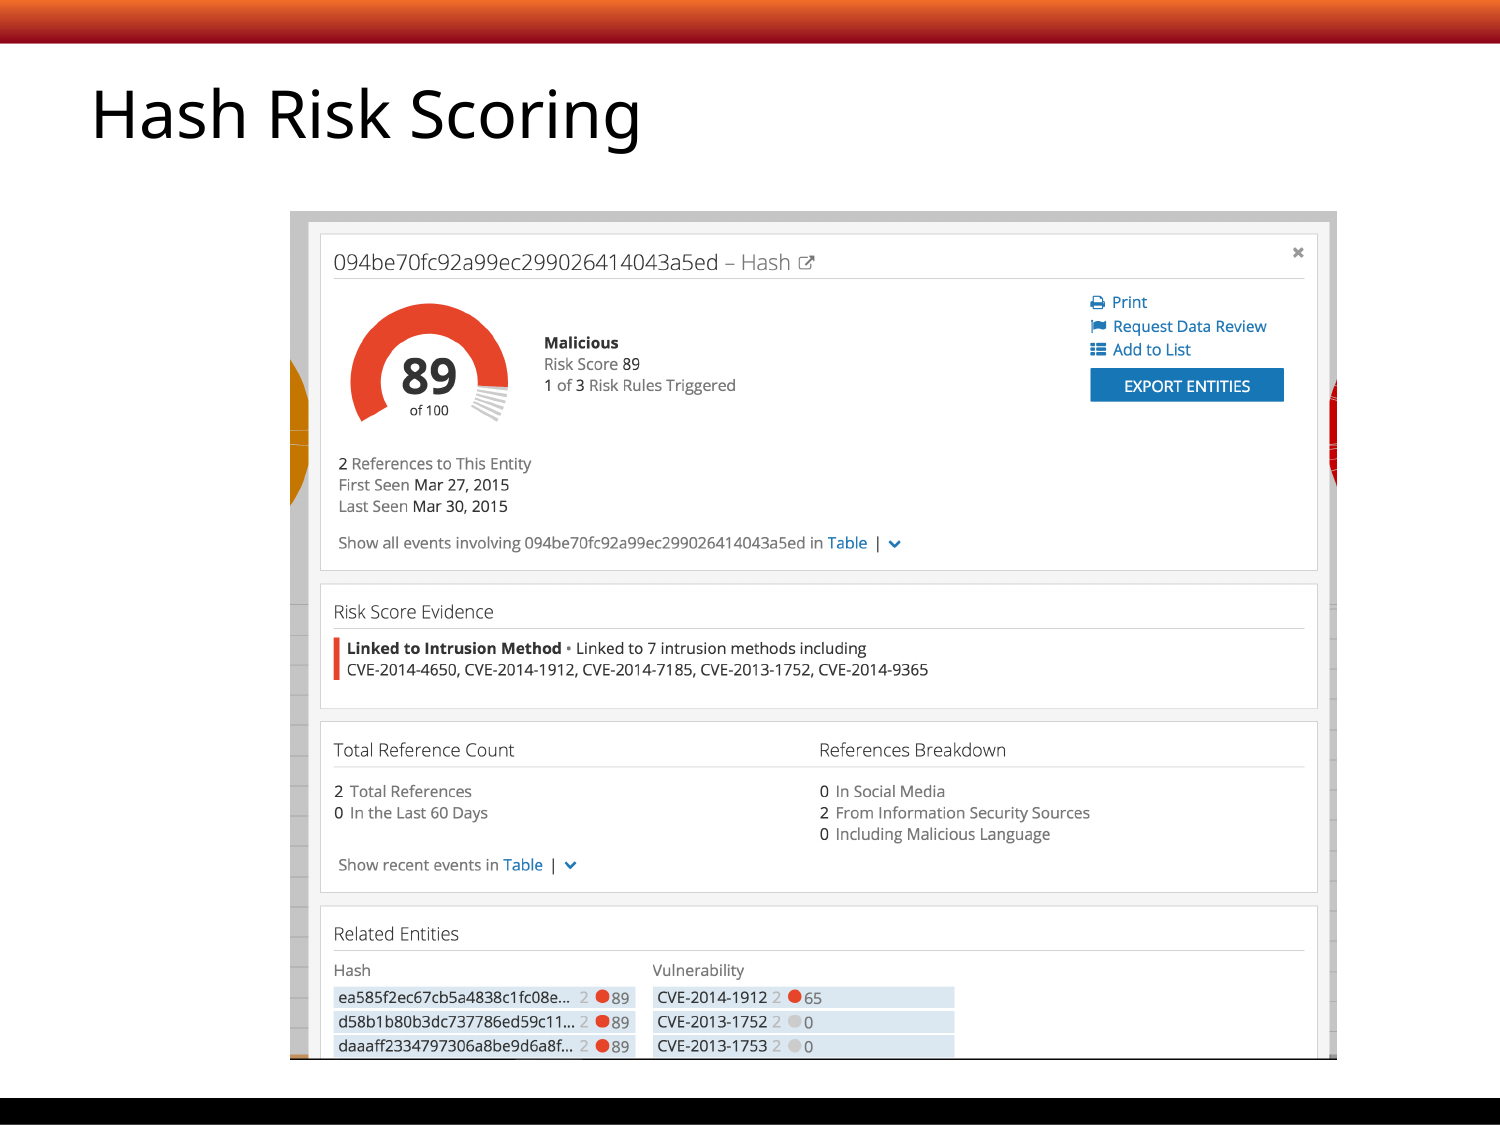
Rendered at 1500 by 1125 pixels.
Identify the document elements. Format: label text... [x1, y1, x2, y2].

picture [0, 0, 1500, 1125]
title Hash Risk Scoring [75, 73, 1467, 161]
